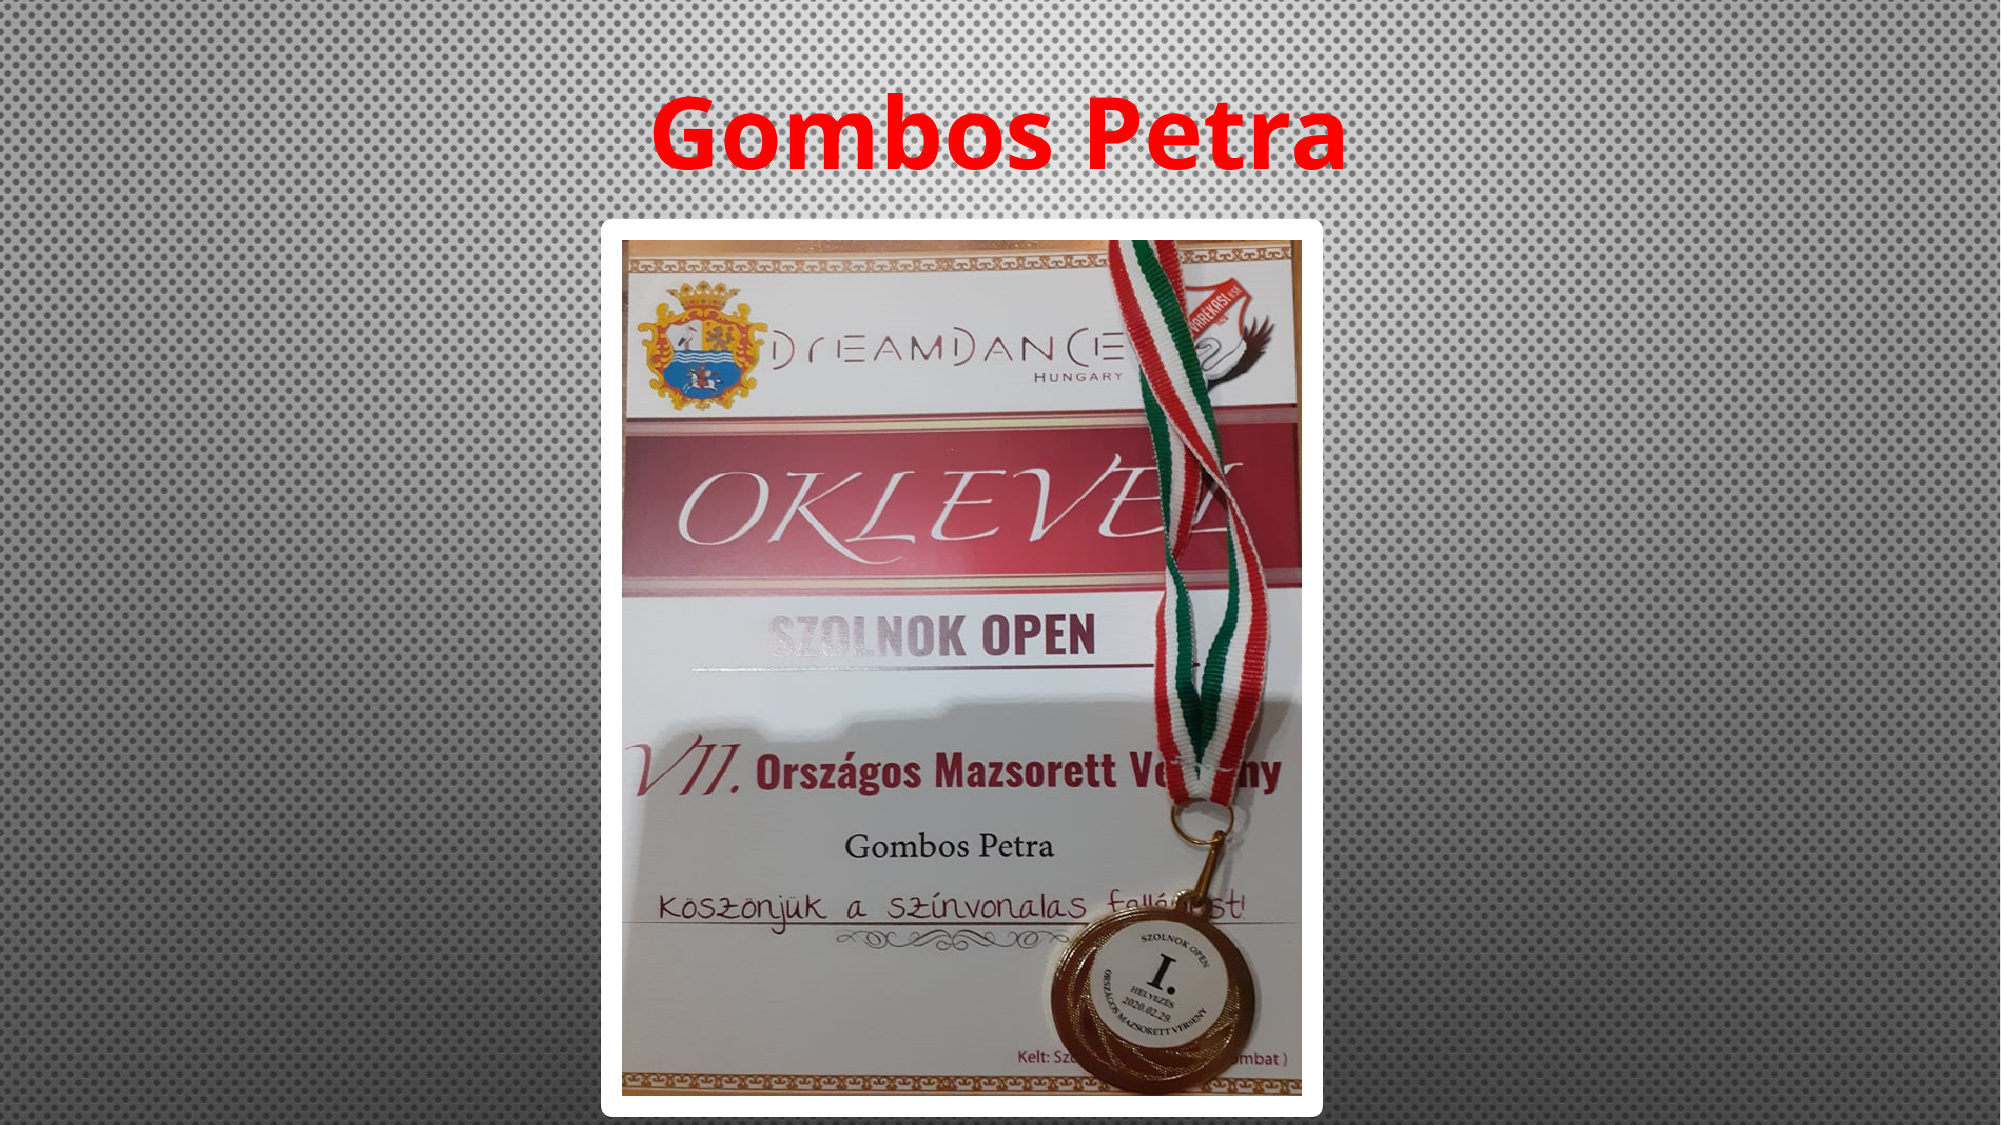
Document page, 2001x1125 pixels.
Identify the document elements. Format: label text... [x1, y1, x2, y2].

title Gombos Petra [187, 61, 1813, 199]
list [621, 239, 1302, 1097]
